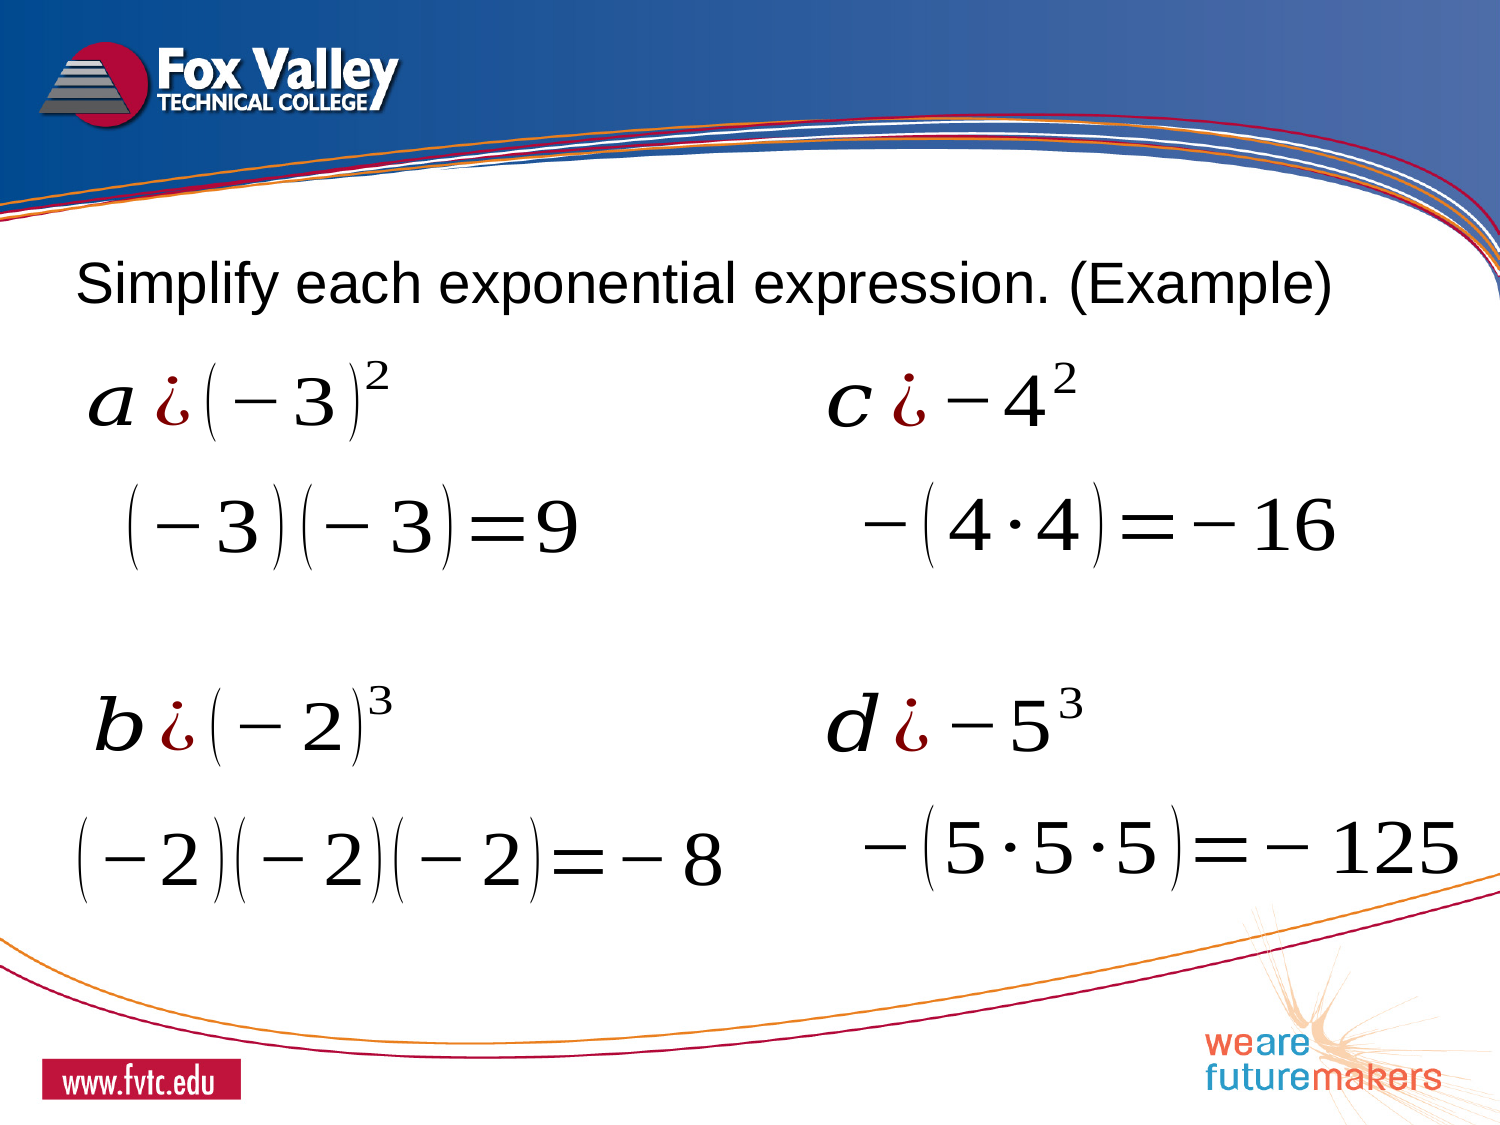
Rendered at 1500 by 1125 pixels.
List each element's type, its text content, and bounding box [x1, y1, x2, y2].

text_box Simplify each exponential expression. (Example) [60, 237, 1351, 323]
picture [0, 0, 1500, 1125]
